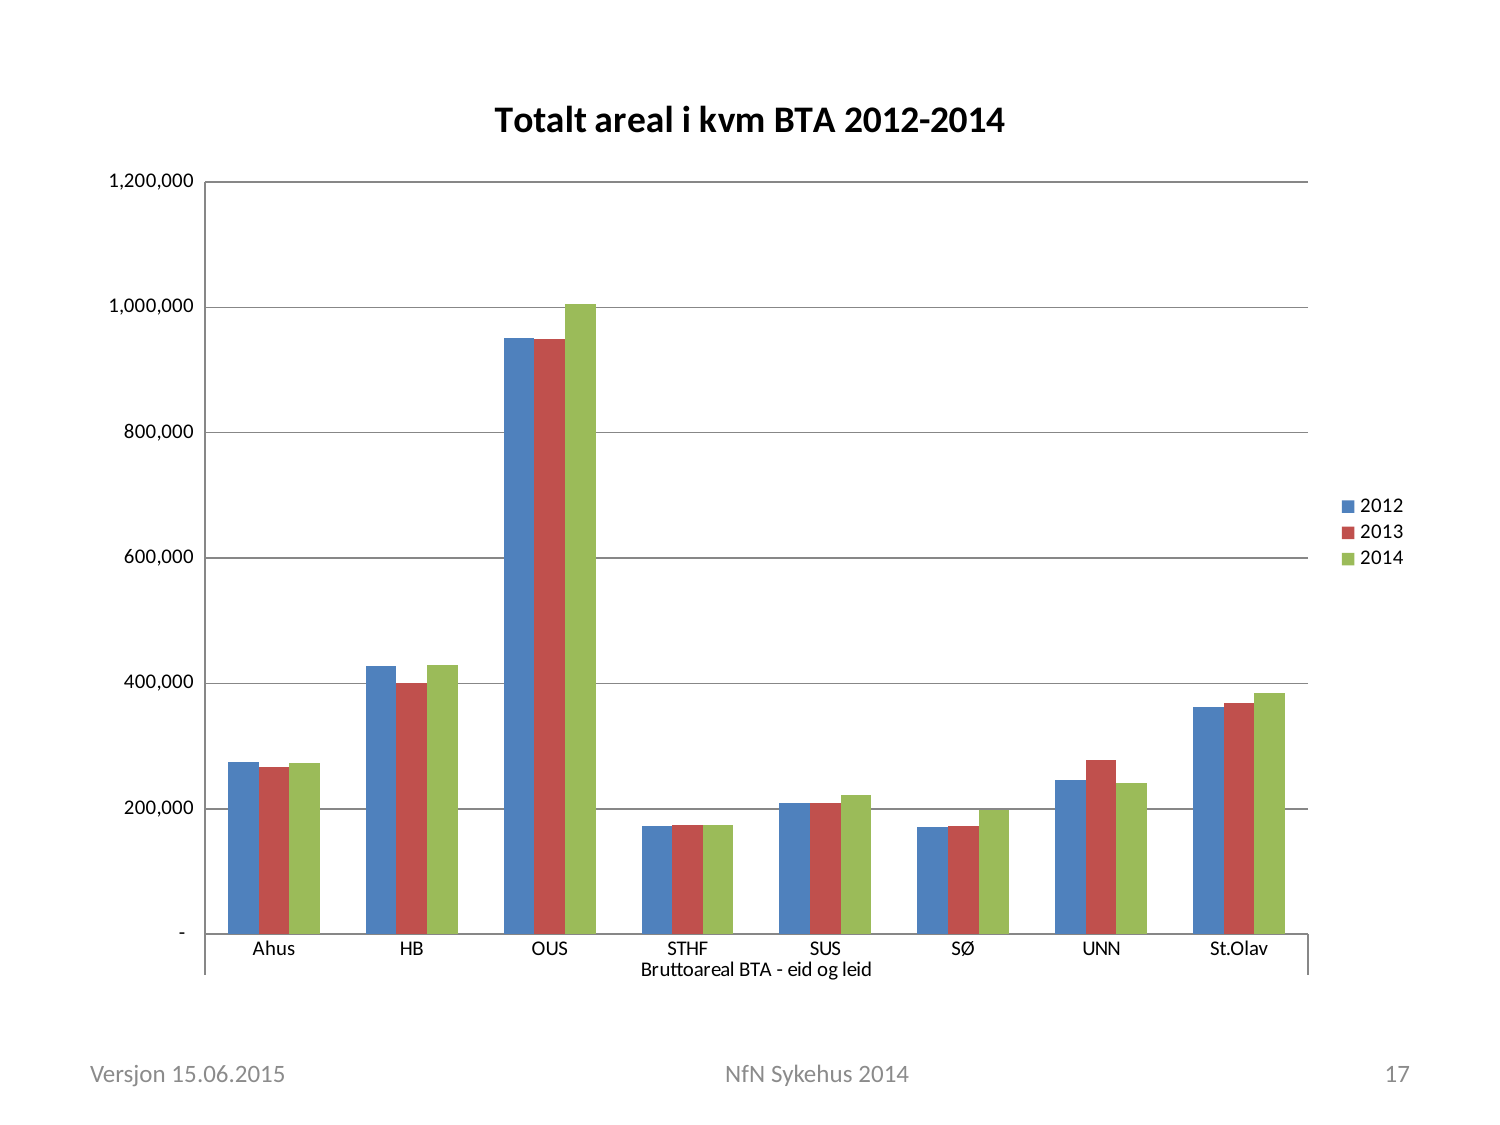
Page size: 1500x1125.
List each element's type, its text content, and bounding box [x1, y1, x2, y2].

chart [76, 66, 1424, 1000]
slide_number 17 [1074, 1042, 1425, 1103]
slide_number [75, 1042, 425, 1103]
footer NfN Sykehus 2014 [512, 1042, 1074, 1103]
